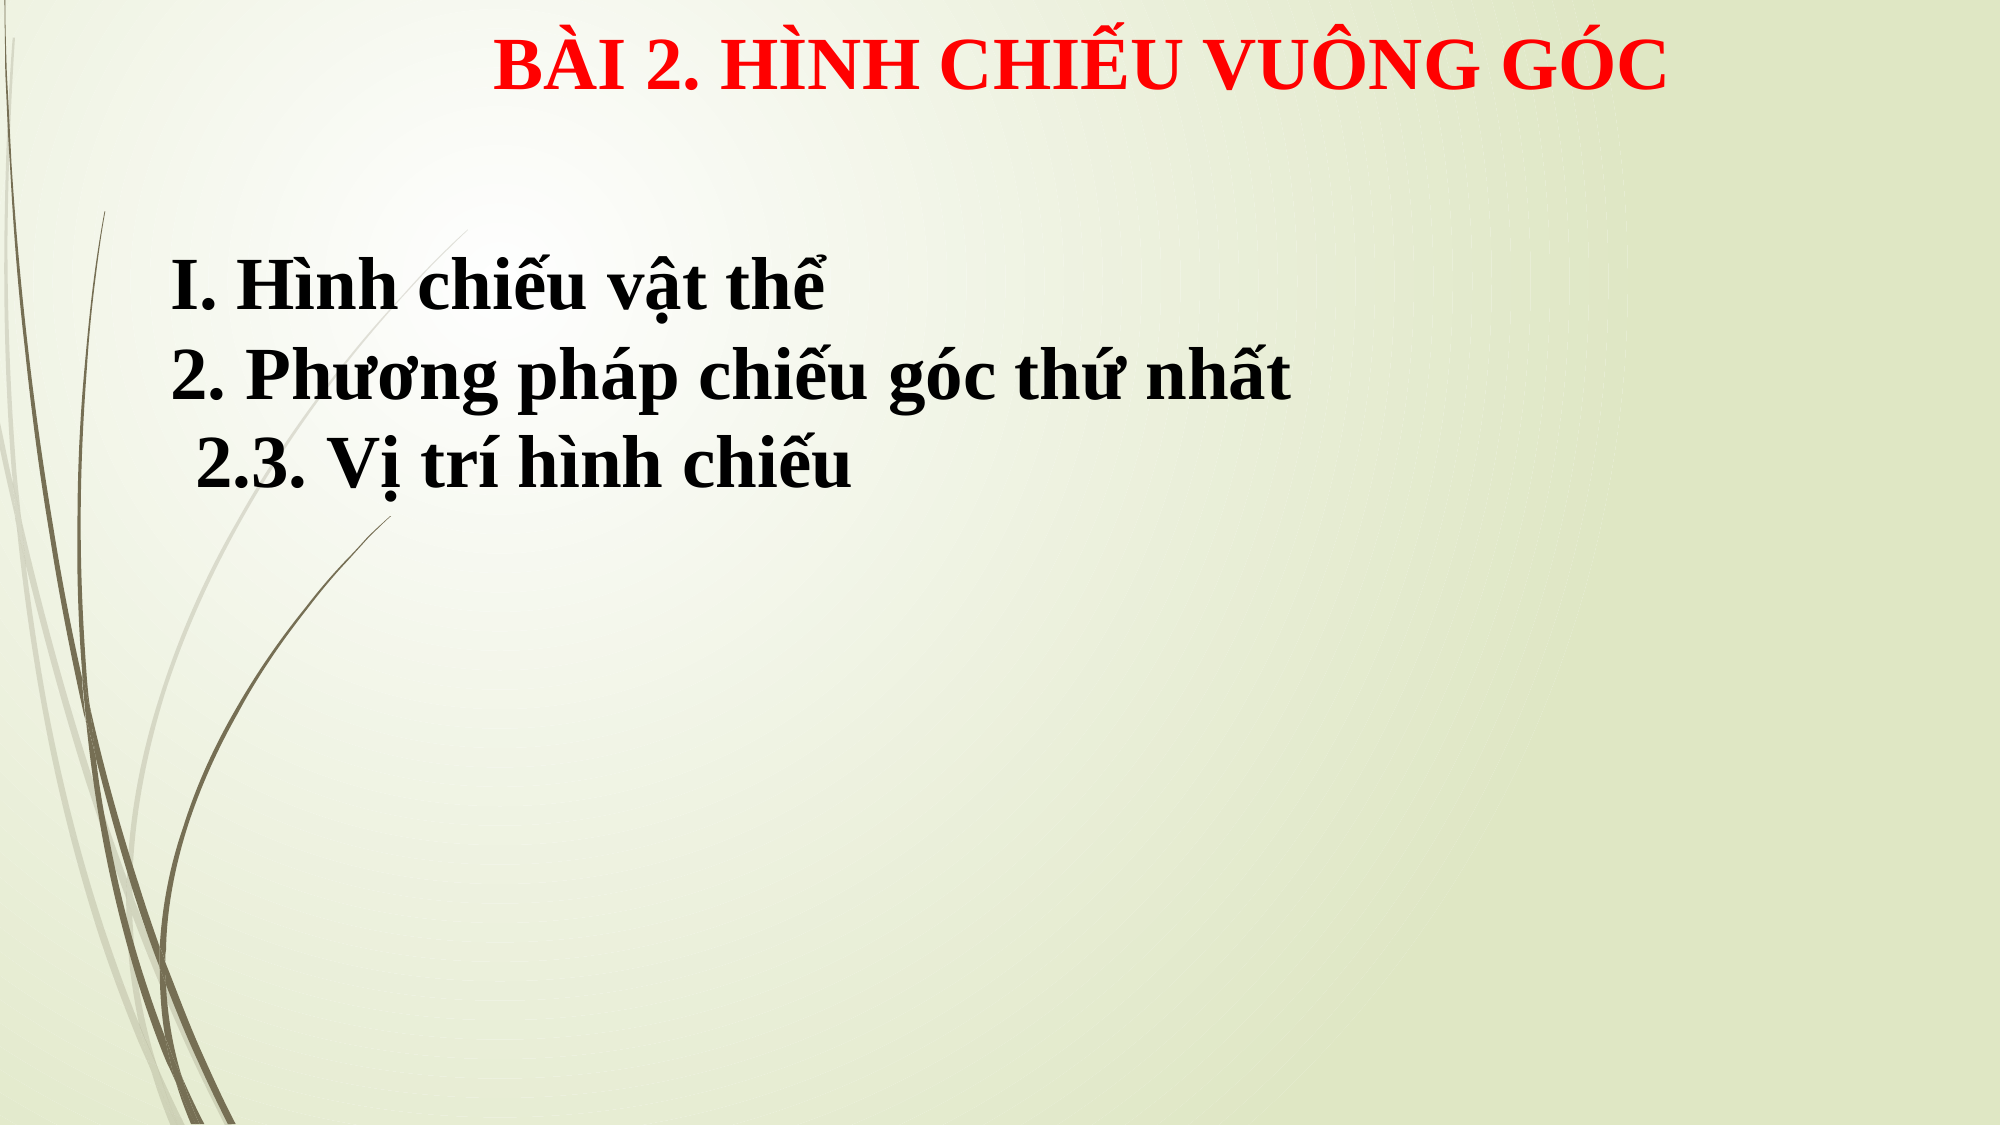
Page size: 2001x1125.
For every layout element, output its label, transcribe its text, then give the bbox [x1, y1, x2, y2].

text_box BÀI 2. HÌNH CHIẾU VUÔNG GÓC [478, 7, 1709, 112]
text_box I. Hình chiếu vật thể 2. Phương pháp chiếu góc thứ nhất [155, 227, 1899, 423]
text_box 2.3. Vị trí hình chiếu [180, 404, 1181, 510]
